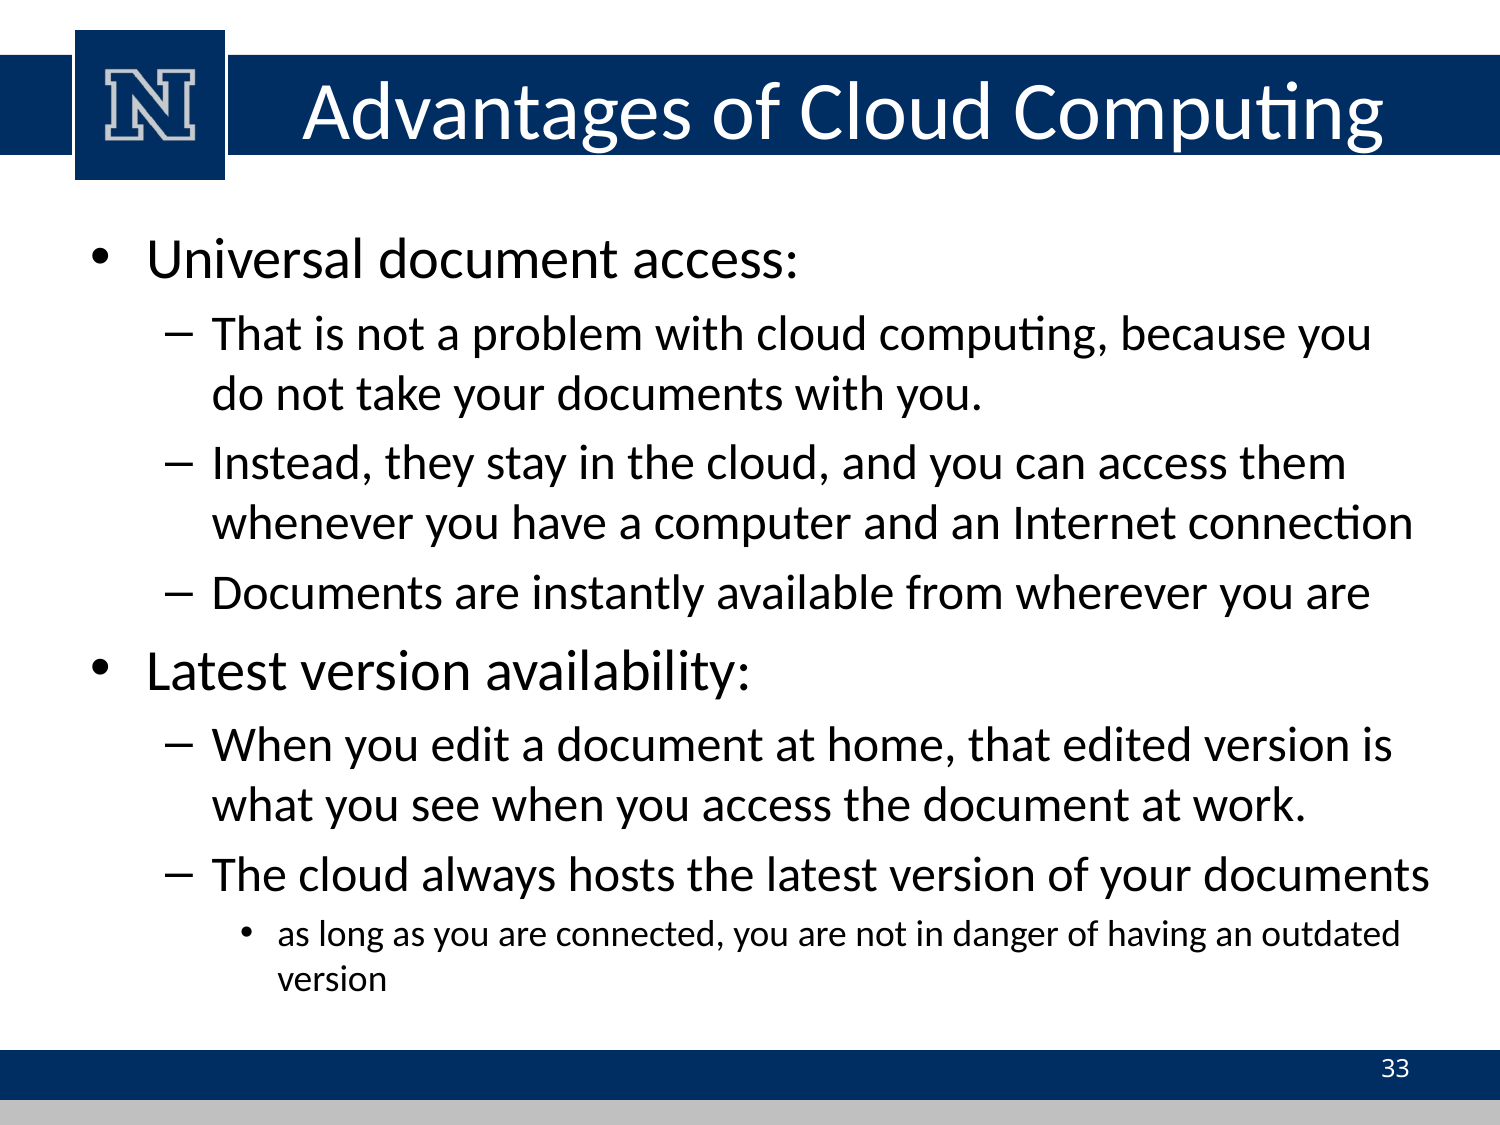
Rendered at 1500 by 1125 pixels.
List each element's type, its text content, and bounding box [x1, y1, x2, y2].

list Universal document access: That is not a problem with cloud computing, because you do not take your documents with you. Instead, they stay in the cloud, and you can access them whenever you have a computer and an Internet connection Documents are instantly available from wherever you are Latest version availability: When you edit a document at home, that edited version is what you see when you access the document at work. The cloud always hosts the latest version of your documents as long as you are connected, you are not in danger of having an outdated version [75, 212, 1447, 1005]
title Advantages of Cloud Computing [287, 12, 1475, 200]
picture [75, 30, 225, 180]
text_box 33 [1074, 1040, 1425, 1100]
